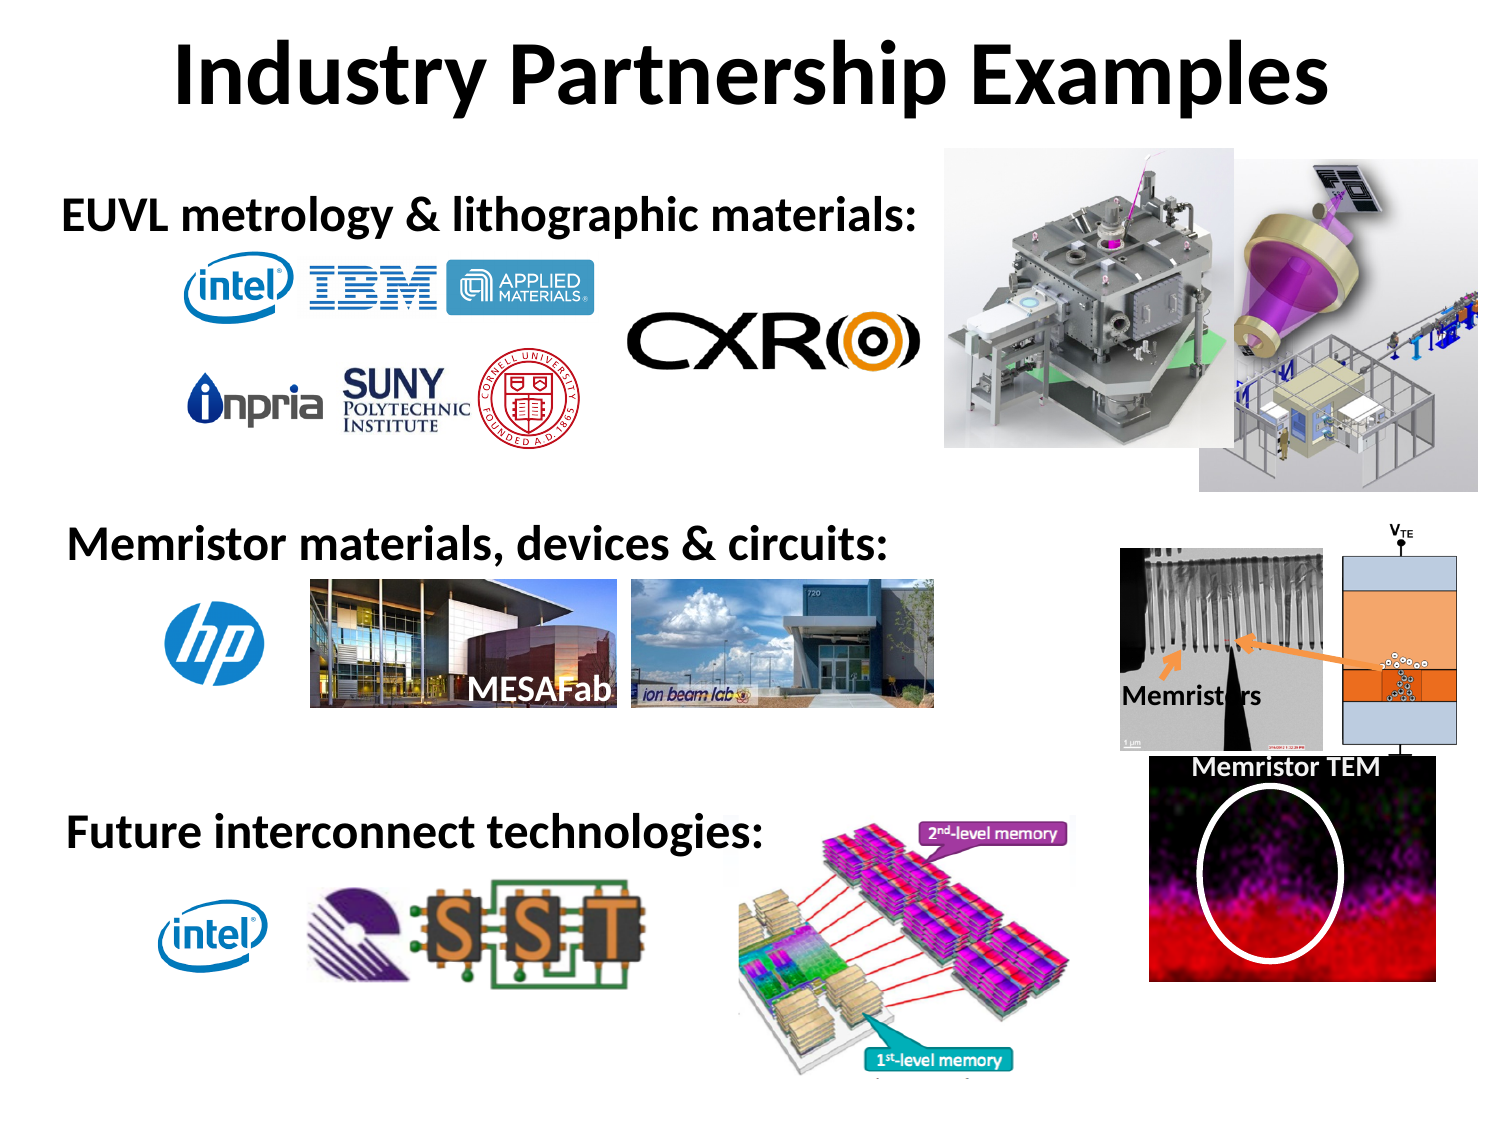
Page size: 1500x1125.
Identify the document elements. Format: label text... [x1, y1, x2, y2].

picture [302, 866, 652, 998]
picture [336, 345, 583, 452]
text_box Future interconnect technologies: [51, 791, 780, 866]
picture [144, 583, 284, 703]
text_box EUVL metrology & lithographic materials: [46, 173, 939, 249]
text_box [310, 579, 632, 718]
picture [178, 365, 331, 432]
text_box Industry Partnership Examples [3, 0, 1500, 135]
text_box Memristor materials, devices & circuits: [51, 502, 905, 578]
picture [631, 579, 934, 708]
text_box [1106, 517, 1457, 982]
picture [153, 876, 272, 996]
picture [723, 814, 1076, 1080]
picture [944, 148, 1478, 493]
picture [179, 227, 599, 347]
picture [613, 302, 934, 375]
